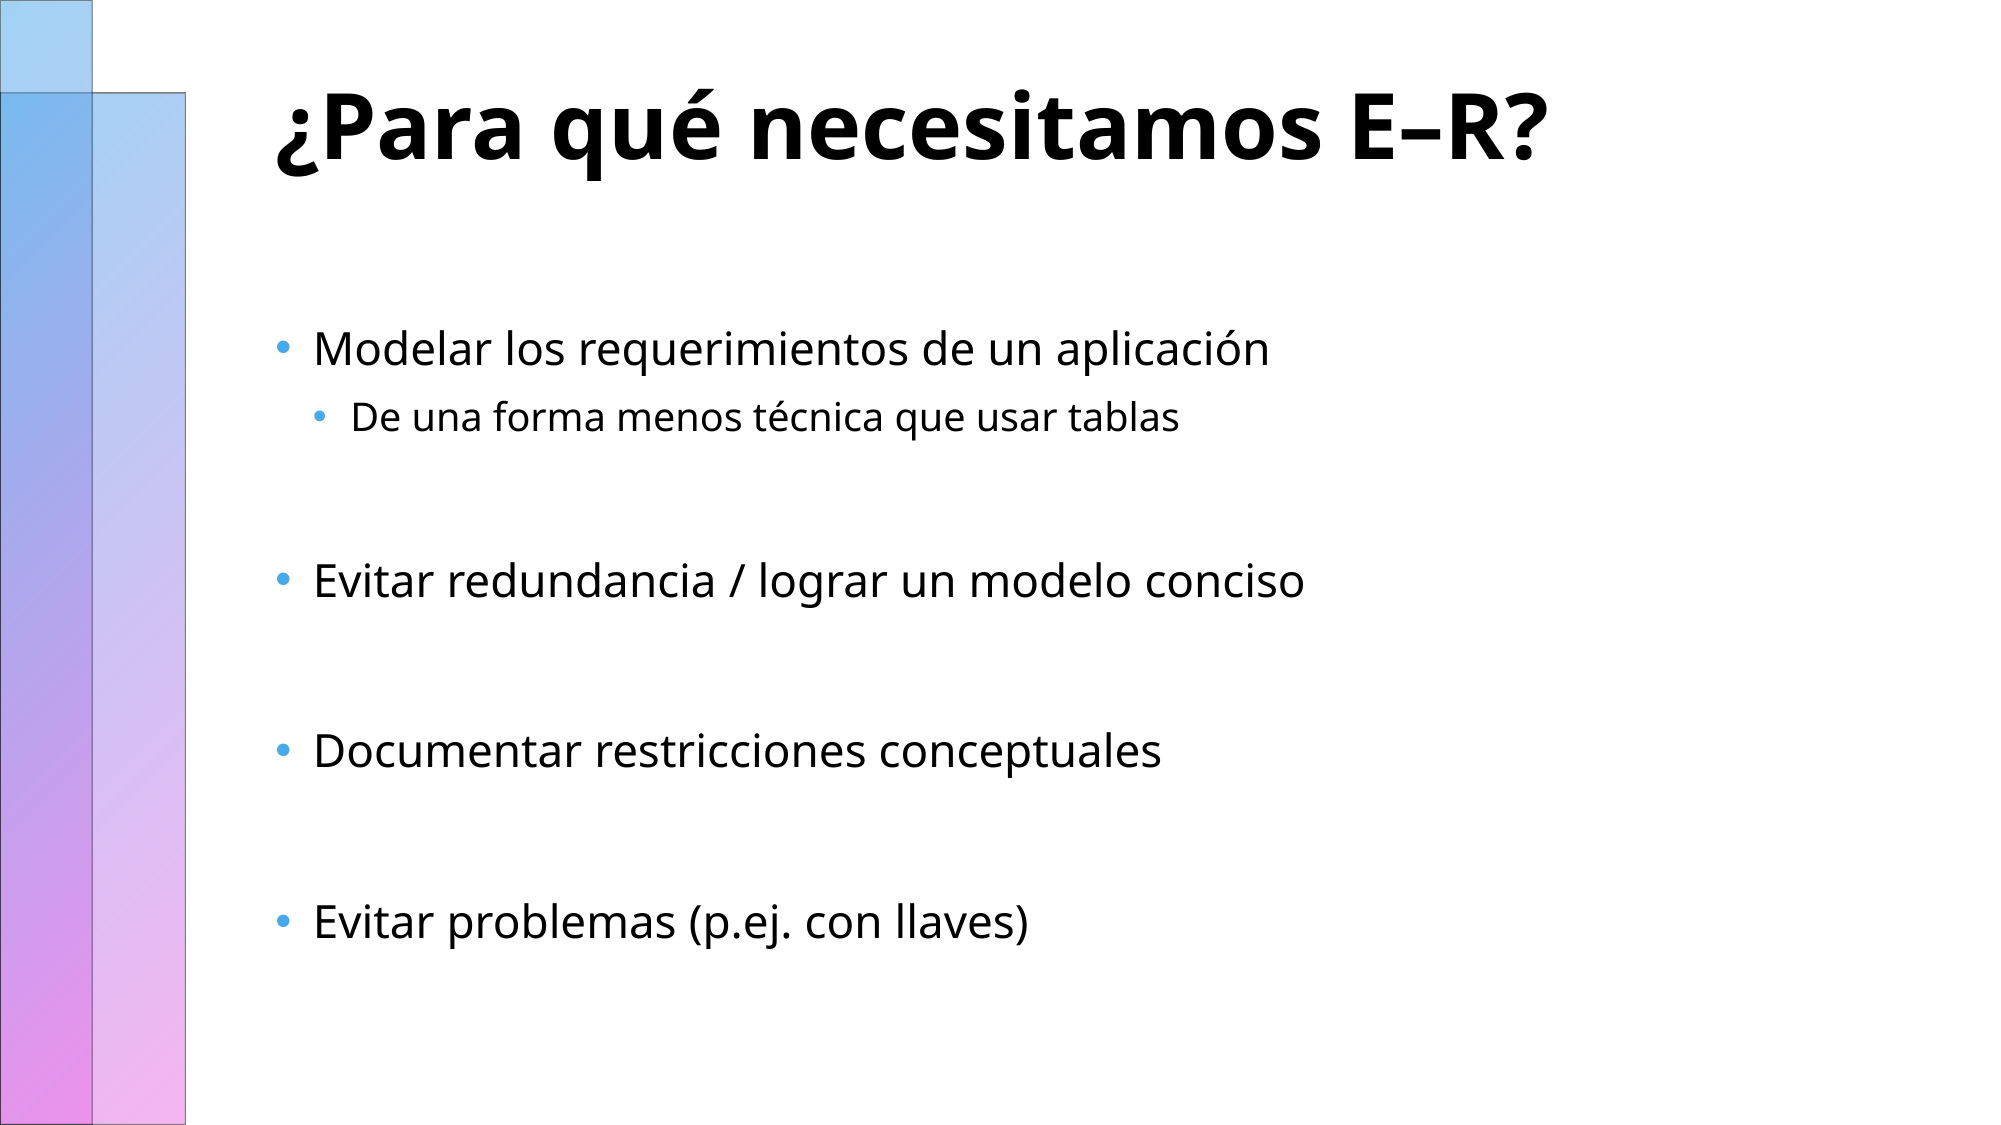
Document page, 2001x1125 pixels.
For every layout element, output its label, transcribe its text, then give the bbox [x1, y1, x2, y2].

title ¿Para qué necesitamos E–R? [260, 60, 1817, 269]
list Modelar los requerimientos de un aplicación De una forma menos técnica que usar tablas Evitar redundancia / lograr un modelo conciso Documentar restricciones conceptuales Evitar problemas (p.ej. con llaves) [260, 306, 1817, 1019]
